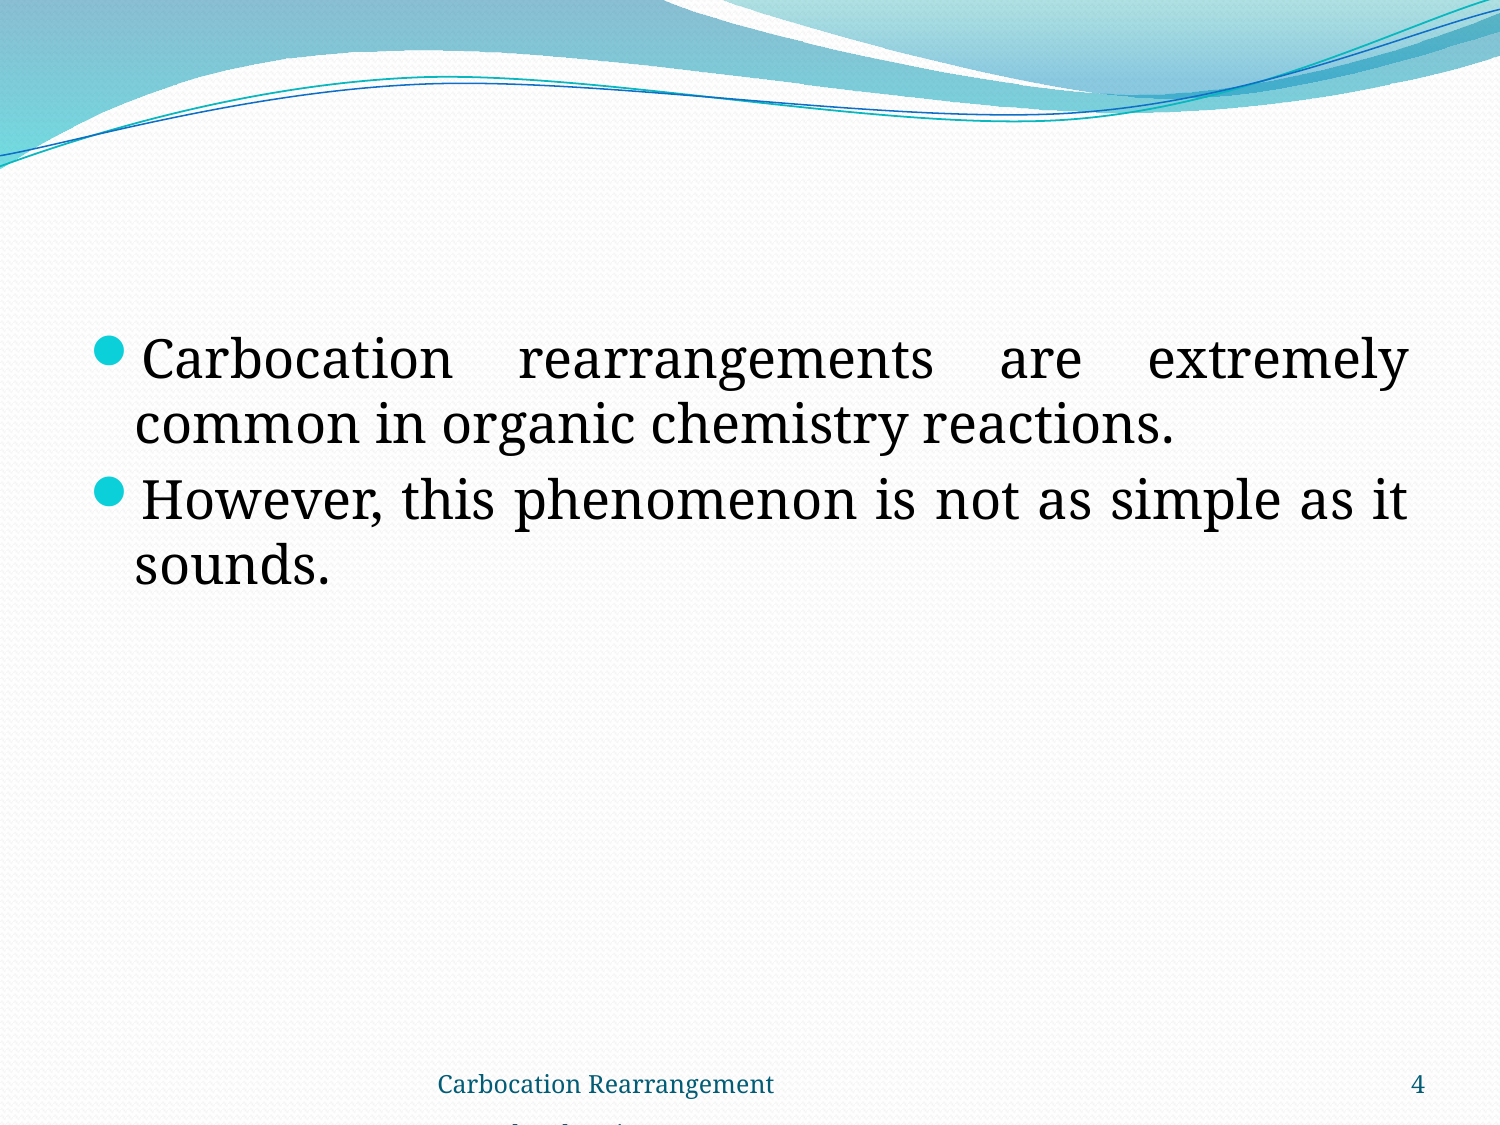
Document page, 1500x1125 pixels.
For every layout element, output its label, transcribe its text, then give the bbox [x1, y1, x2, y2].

slide_number 4 [1299, 1042, 1425, 1103]
footer Carbocation Rearrangement Ayesha Shamim [437, 1042, 988, 1103]
list Carbocation rearrangements are extremely common in organic chemistry reactions. However, this phenomenon is not as simple as it sounds. [75, 317, 1425, 1038]
